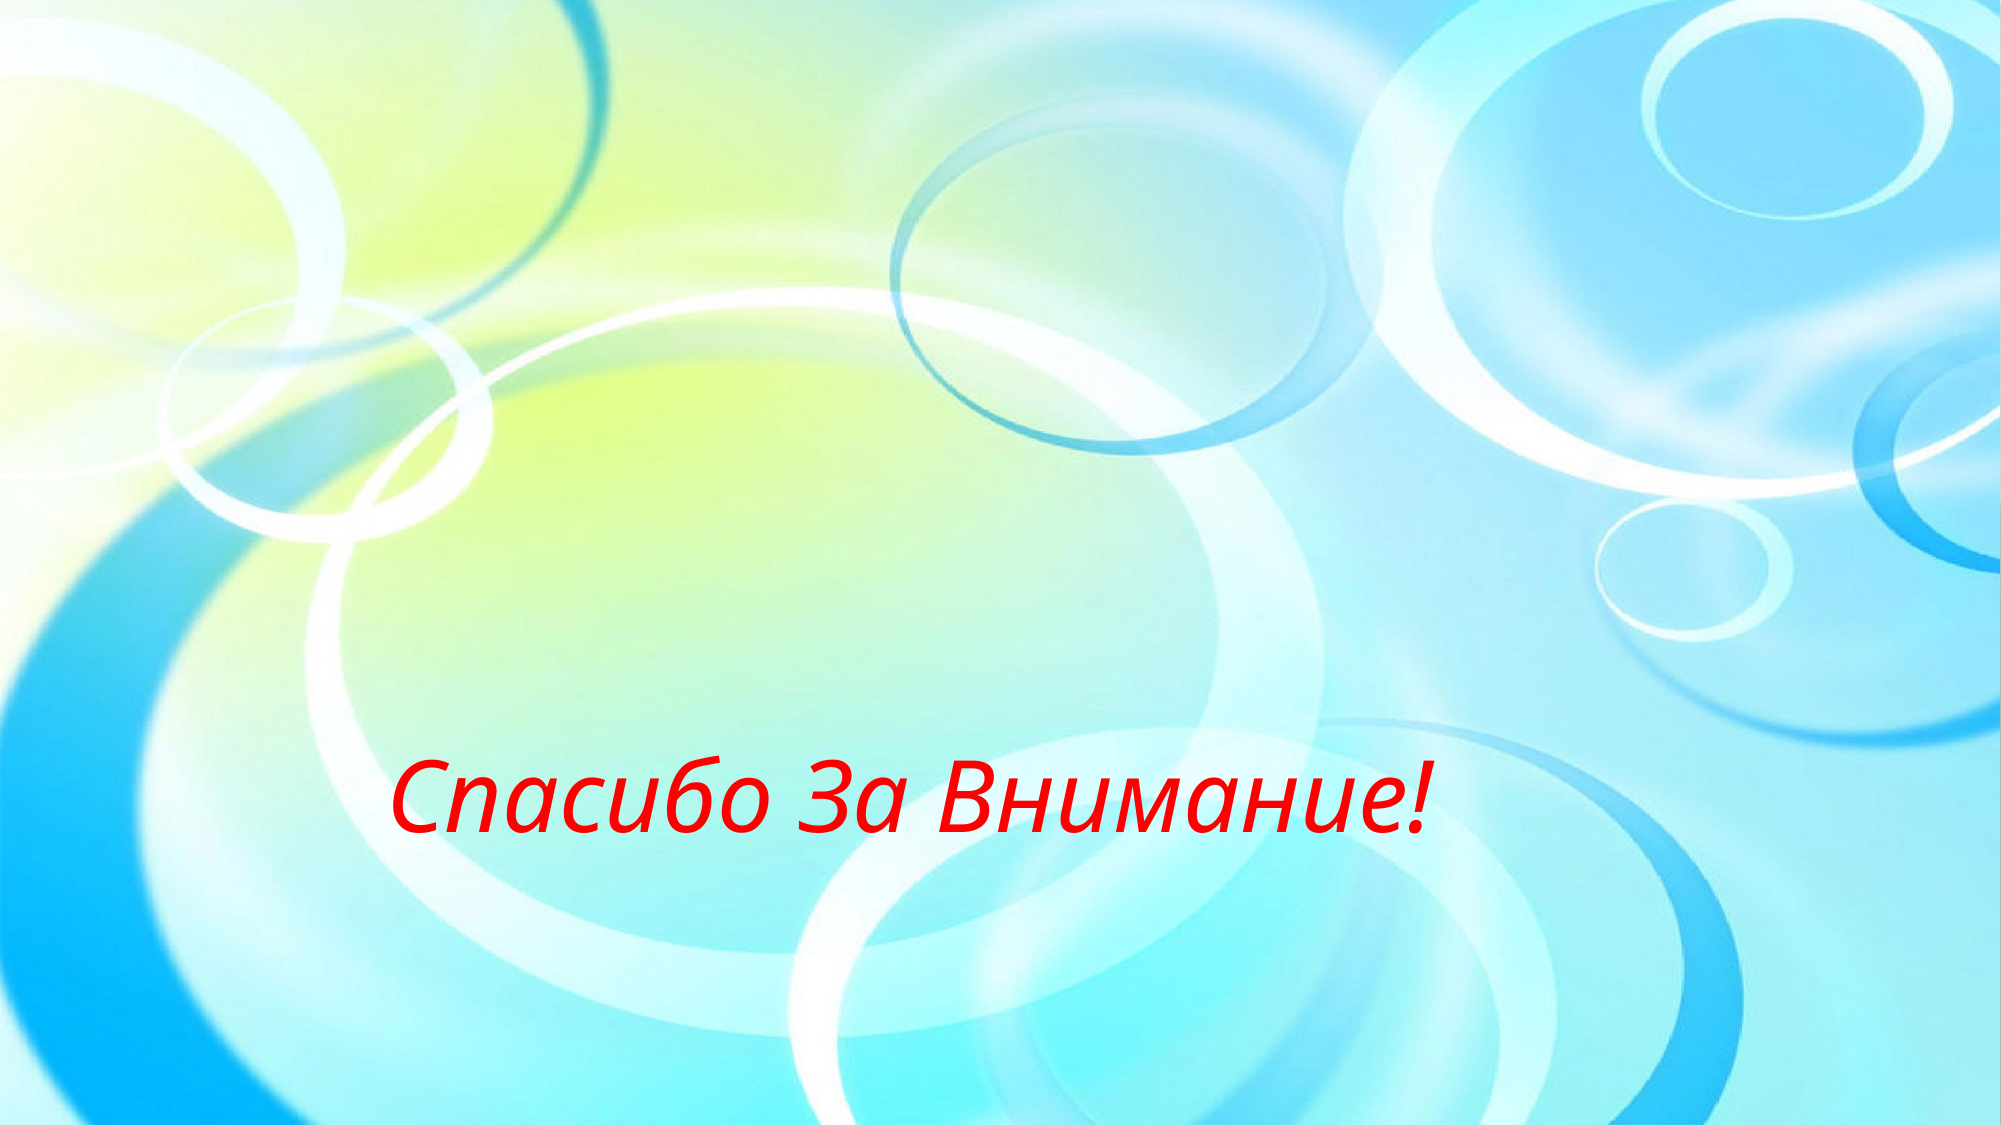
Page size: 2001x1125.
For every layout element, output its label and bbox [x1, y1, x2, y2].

list [0, 0, 2000, 1125]
